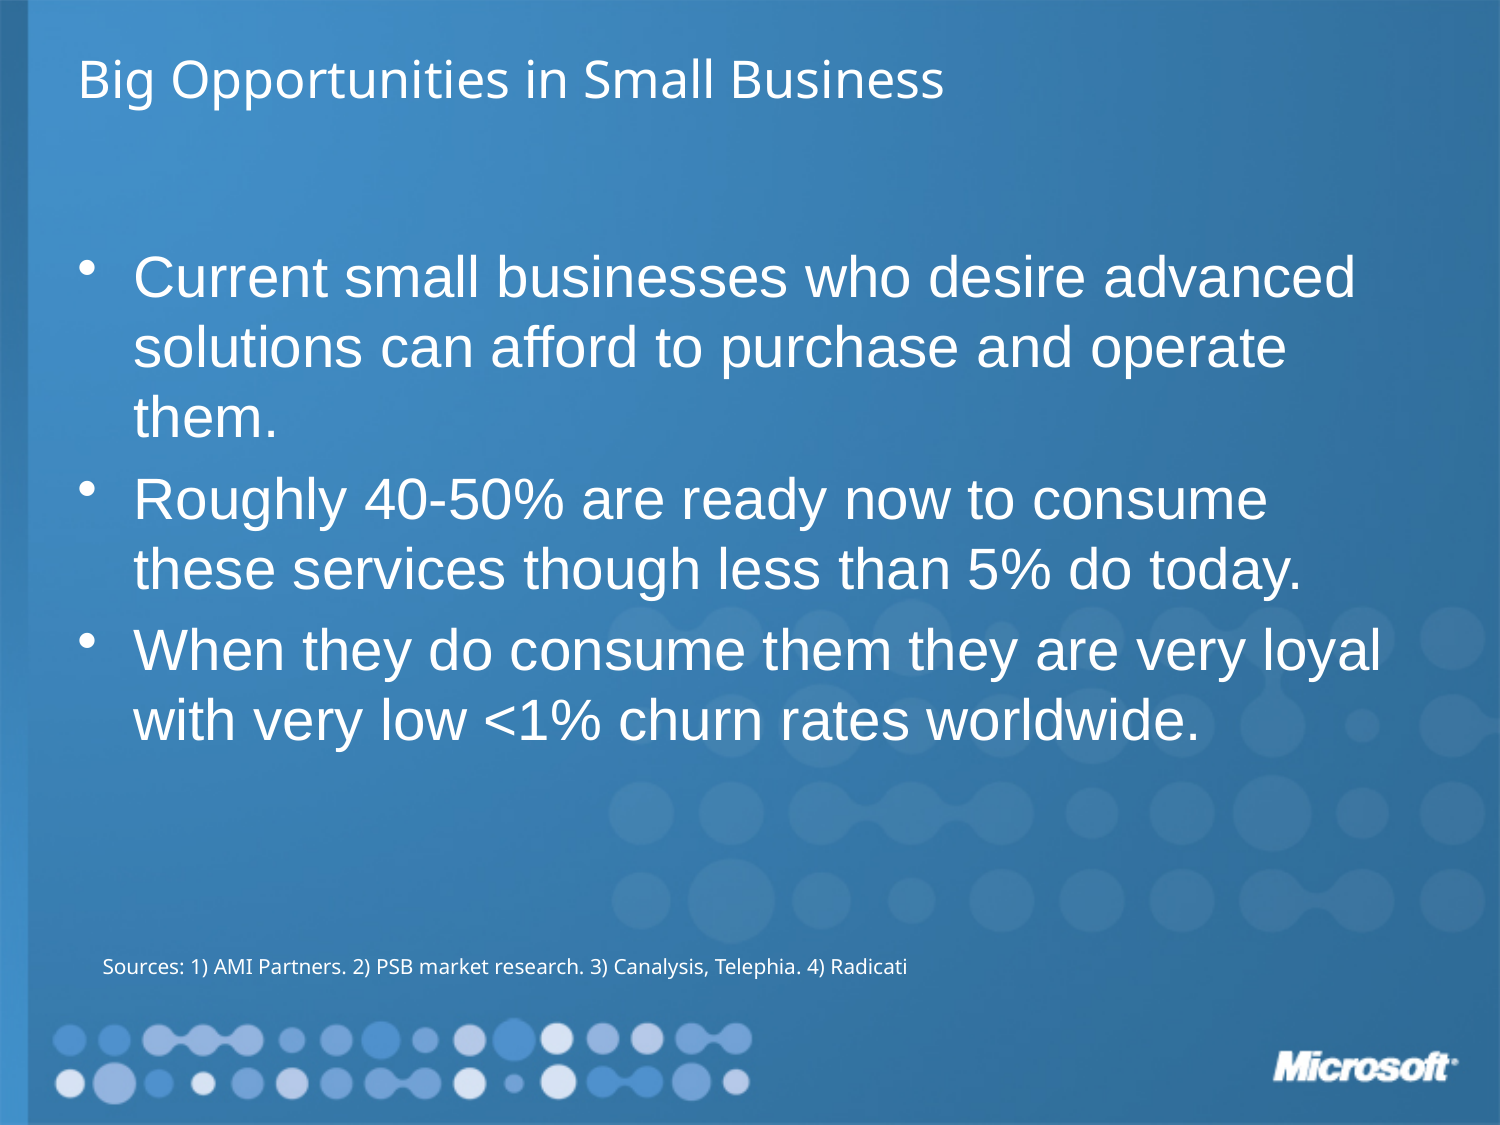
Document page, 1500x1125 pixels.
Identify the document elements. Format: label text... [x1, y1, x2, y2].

text_box Sources: 1) AMI Partners. 2) PSB market research. 3) Canalysis, Telephia. 4) Radicati [87, 950, 963, 987]
list Current small businesses who desire advanced solutions can afford to purchase and operate them. Roughly 40-50% are ready now to consume these services though less than 5% do today. When they do consume them they are very loyal with very low <1% churn rates worldwide. [62, 231, 1438, 963]
title Big Opportunities in Small Business [62, 37, 1451, 120]
picture [0, 0, 1500, 1125]
